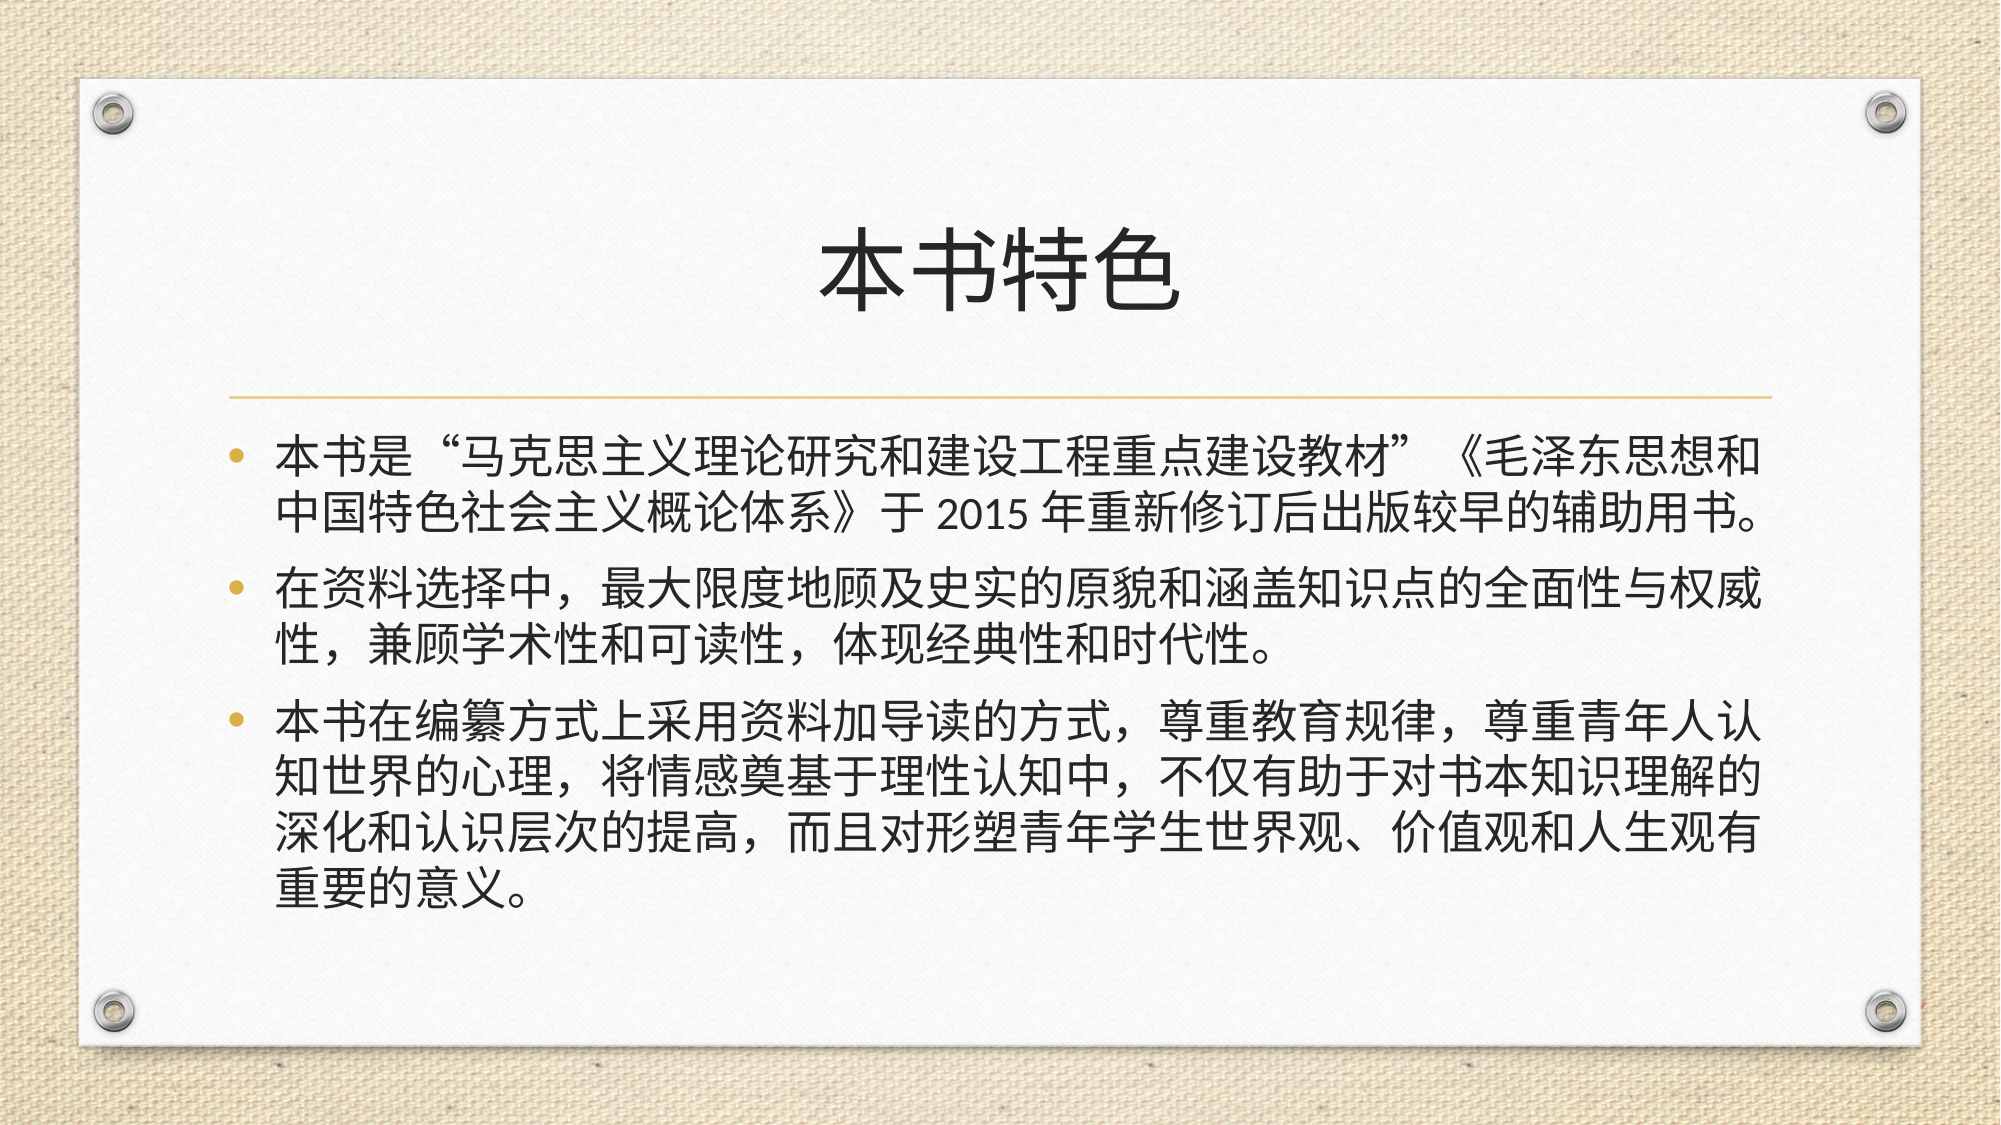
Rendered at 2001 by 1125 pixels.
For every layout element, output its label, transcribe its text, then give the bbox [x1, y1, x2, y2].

picture [0, 0, 2001, 1125]
list 本书是“马克思主义理论研究和建设工程重点建设教材”《毛泽东思想和中国特色社会主义概论体系》于2015年重新修订后出版较早的辅助用书。 在资料选择中，最大限度地顾及史实的原貌和涵盖知识点的全面性与权威性，兼顾学术性和可读性，体现经典性和时代性。 本书在编纂方式上采用资料加导读的方式，尊重教育规律，尊重青年人认知世界的心理，将情感奠基于理性认知中，不仅有助于对书本知识理解的深化和认识层次的提高，而且对形塑青年学生世界观、价值观和人生观有重要的意义。 [212, 419, 1788, 964]
title 本书特色 [212, 161, 1788, 375]
